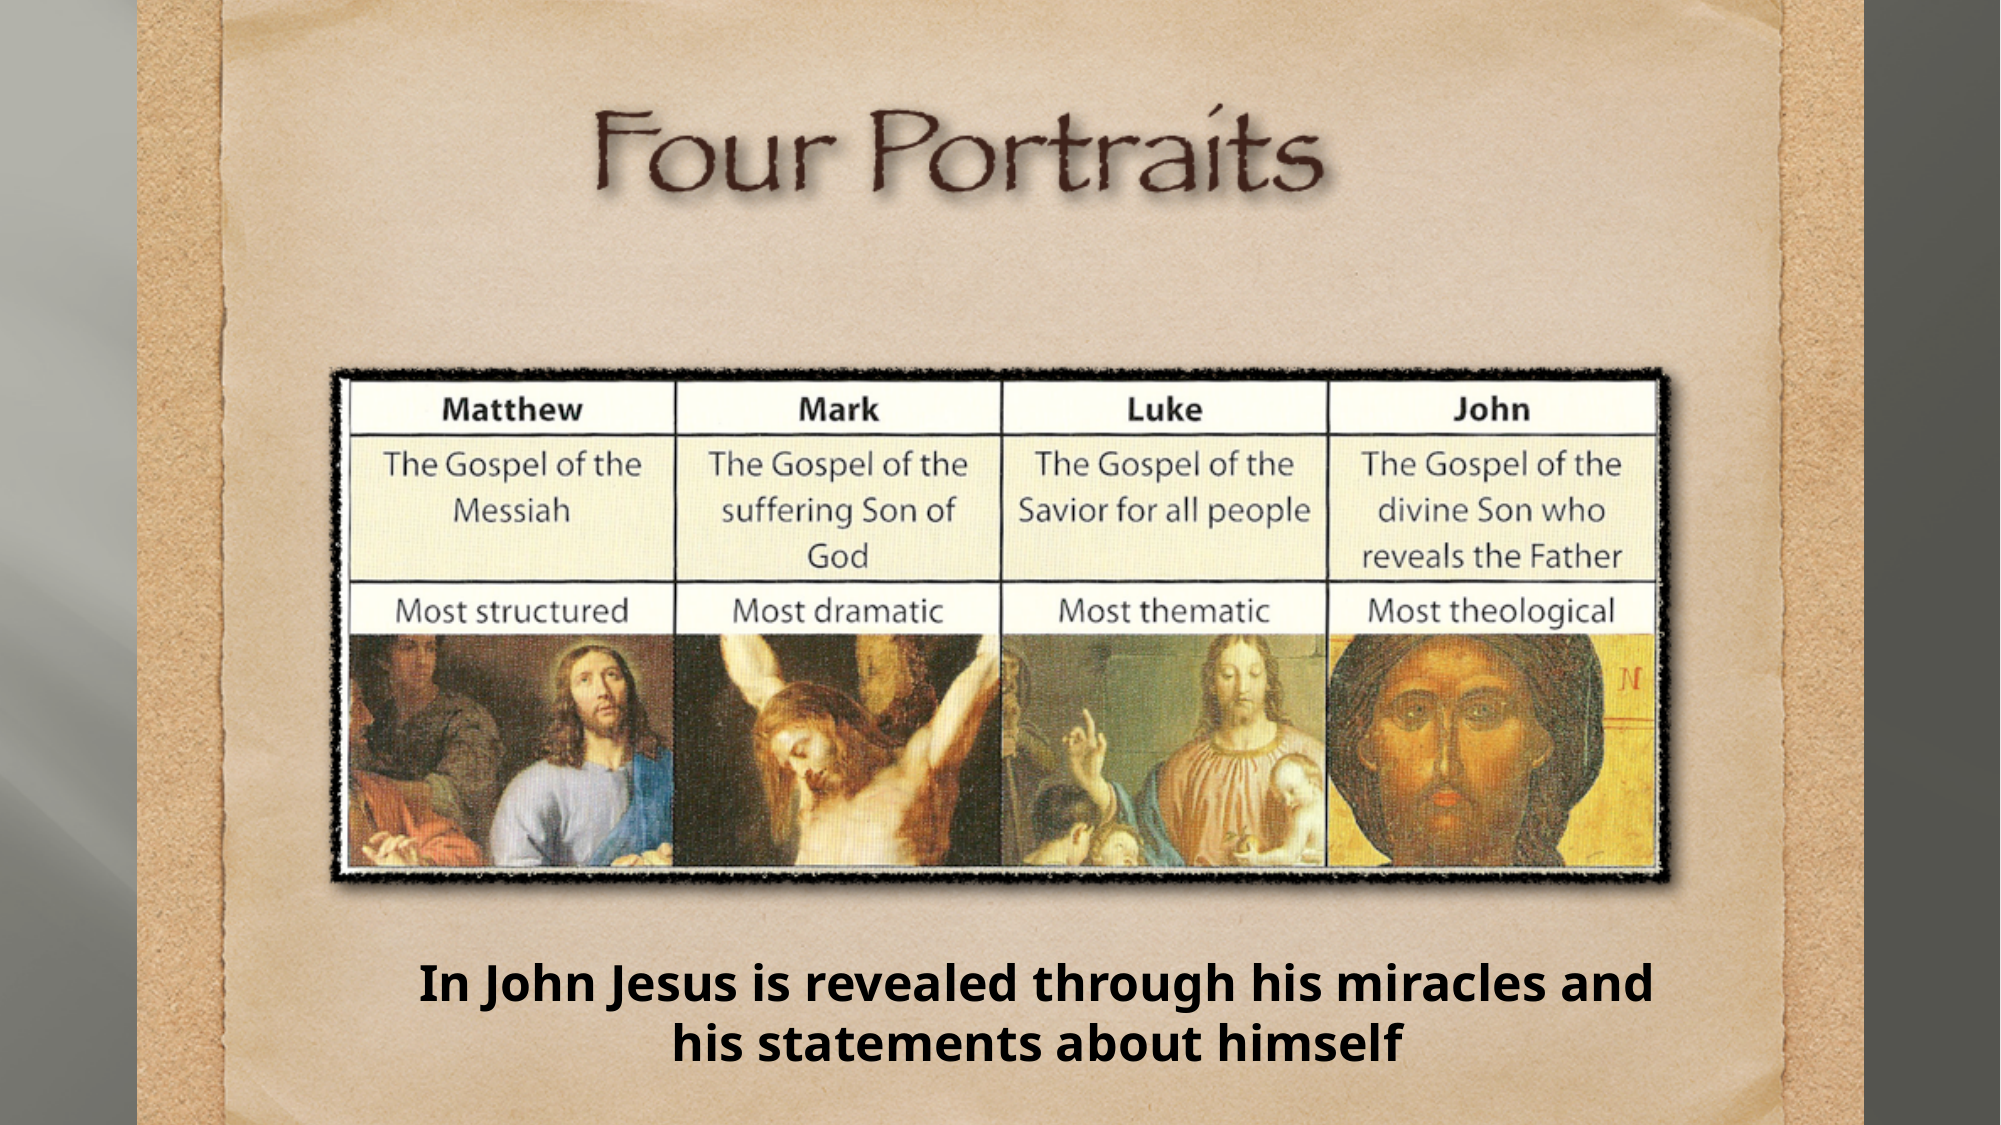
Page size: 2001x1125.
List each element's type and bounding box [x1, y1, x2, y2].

picture [137, 0, 1864, 1125]
